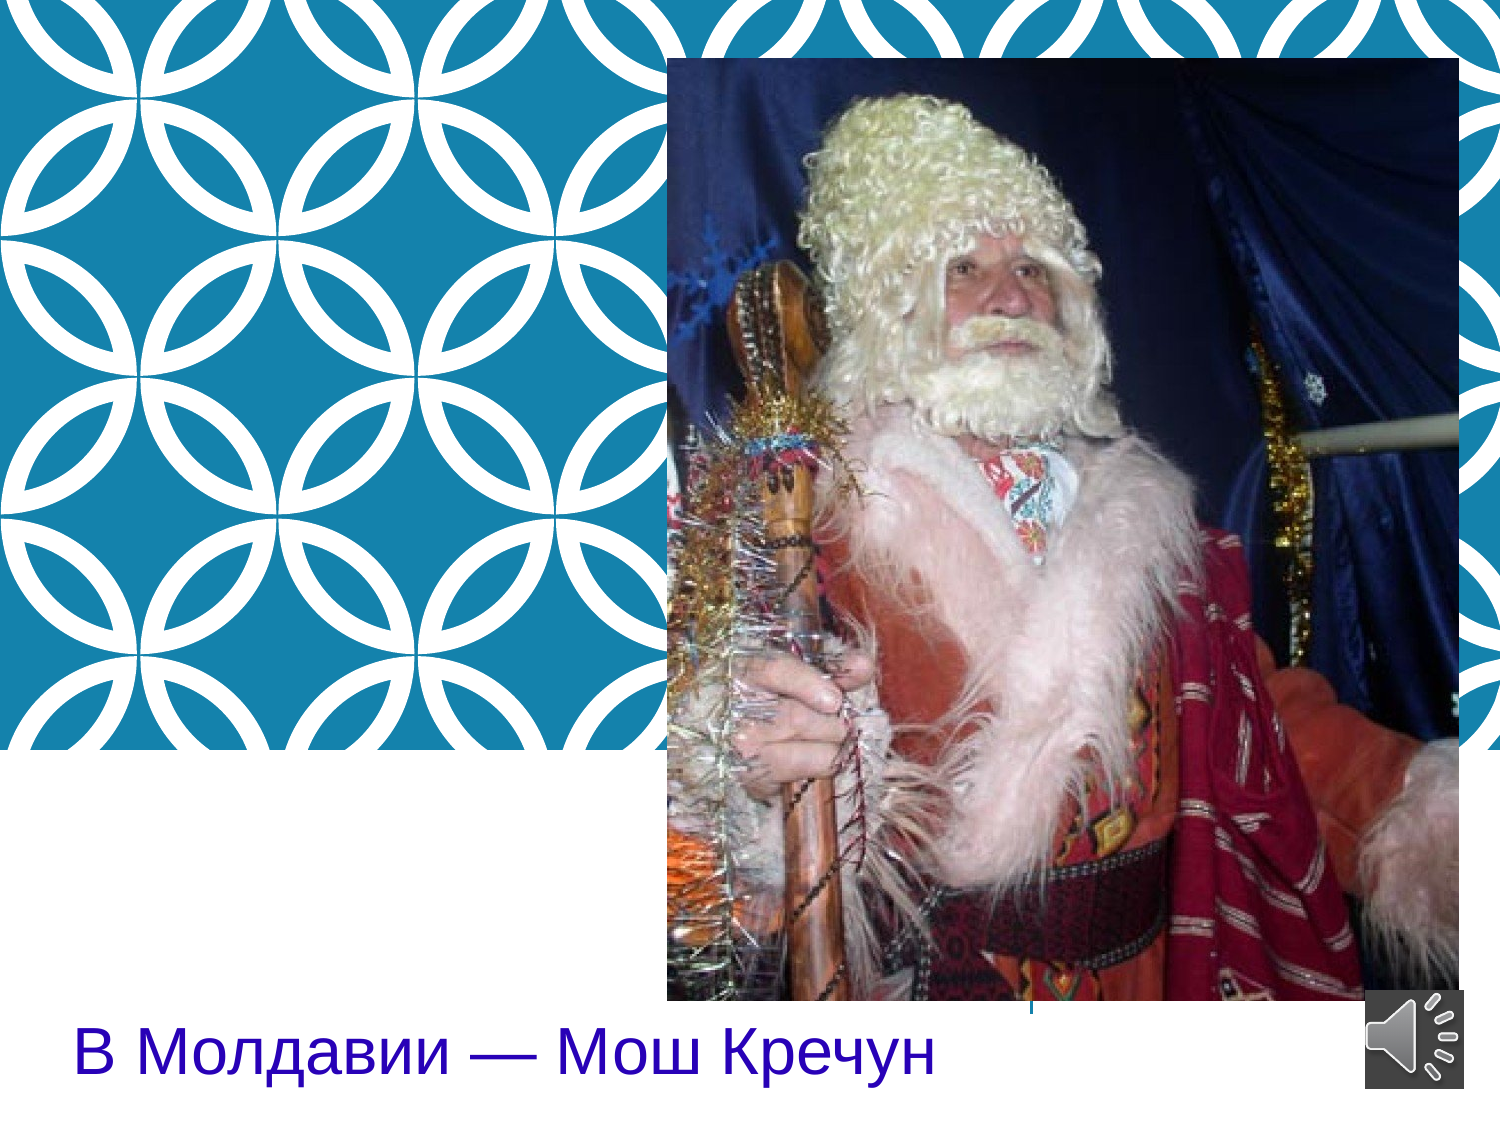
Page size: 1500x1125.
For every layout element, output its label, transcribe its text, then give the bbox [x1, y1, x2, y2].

text_box В Молдавии — Мош Кречун [0, 1000, 1246, 1125]
picture [666, 57, 1465, 1090]
